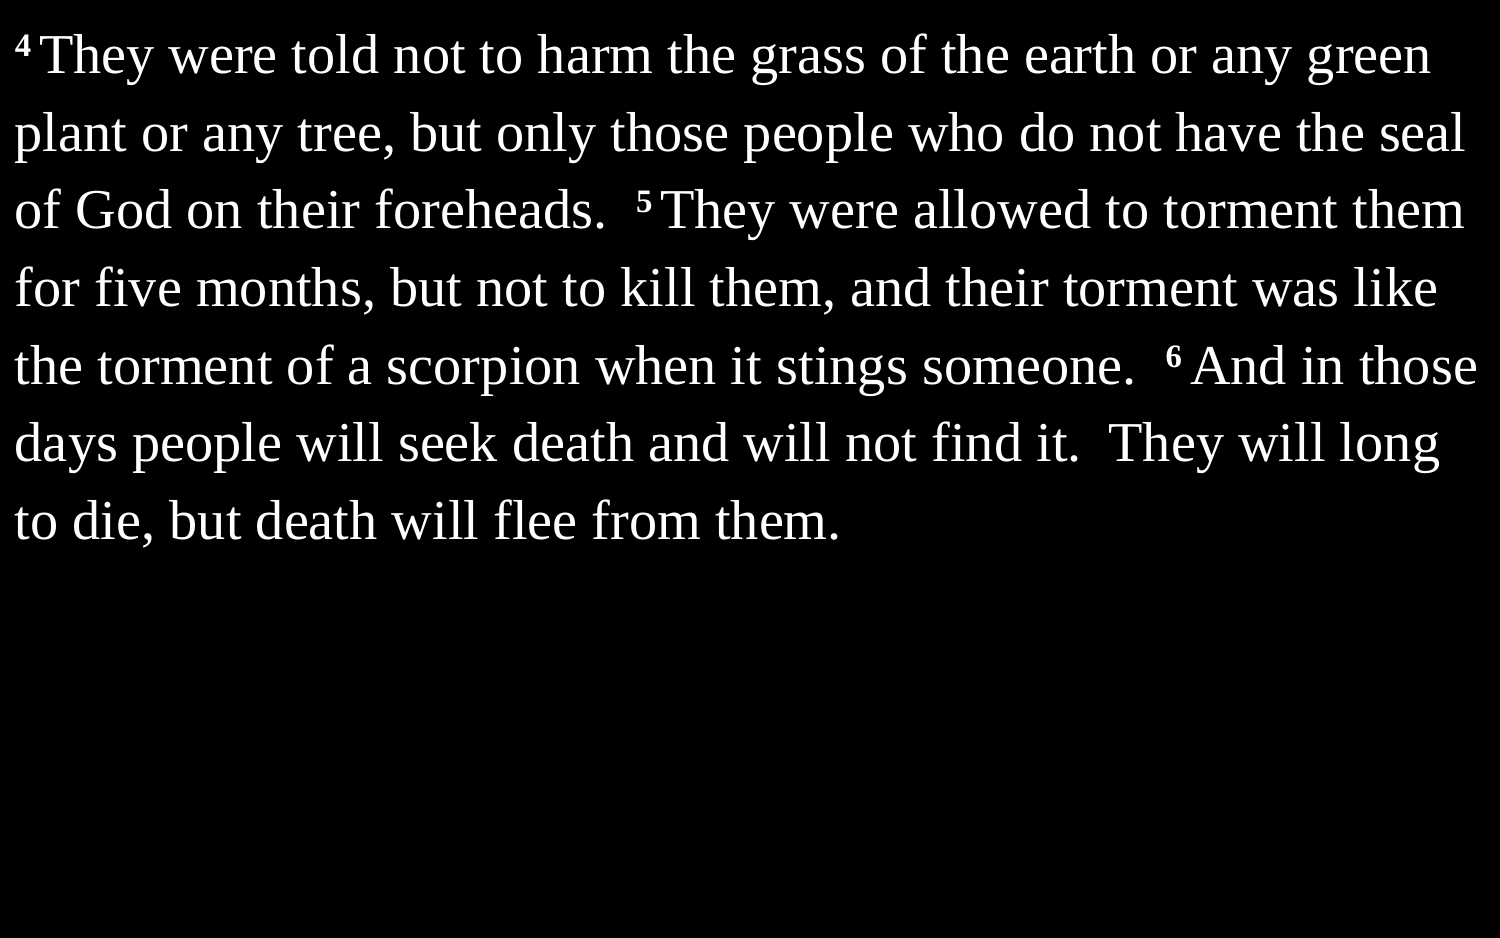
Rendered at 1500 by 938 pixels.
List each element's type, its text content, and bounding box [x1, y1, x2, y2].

text_box 4 They were told not to harm the grass of the earth or any green plant or any tree, but only those people who do not have the seal of God on their foreheads. 5 They were allowed to torment them for five months, but not to kill them, and their torment was like the torment of a scorpion when it stings someone. 6 And in those days people will seek death and will not find it. They will long to die, but death will flee from them. [0, 0, 1500, 636]
